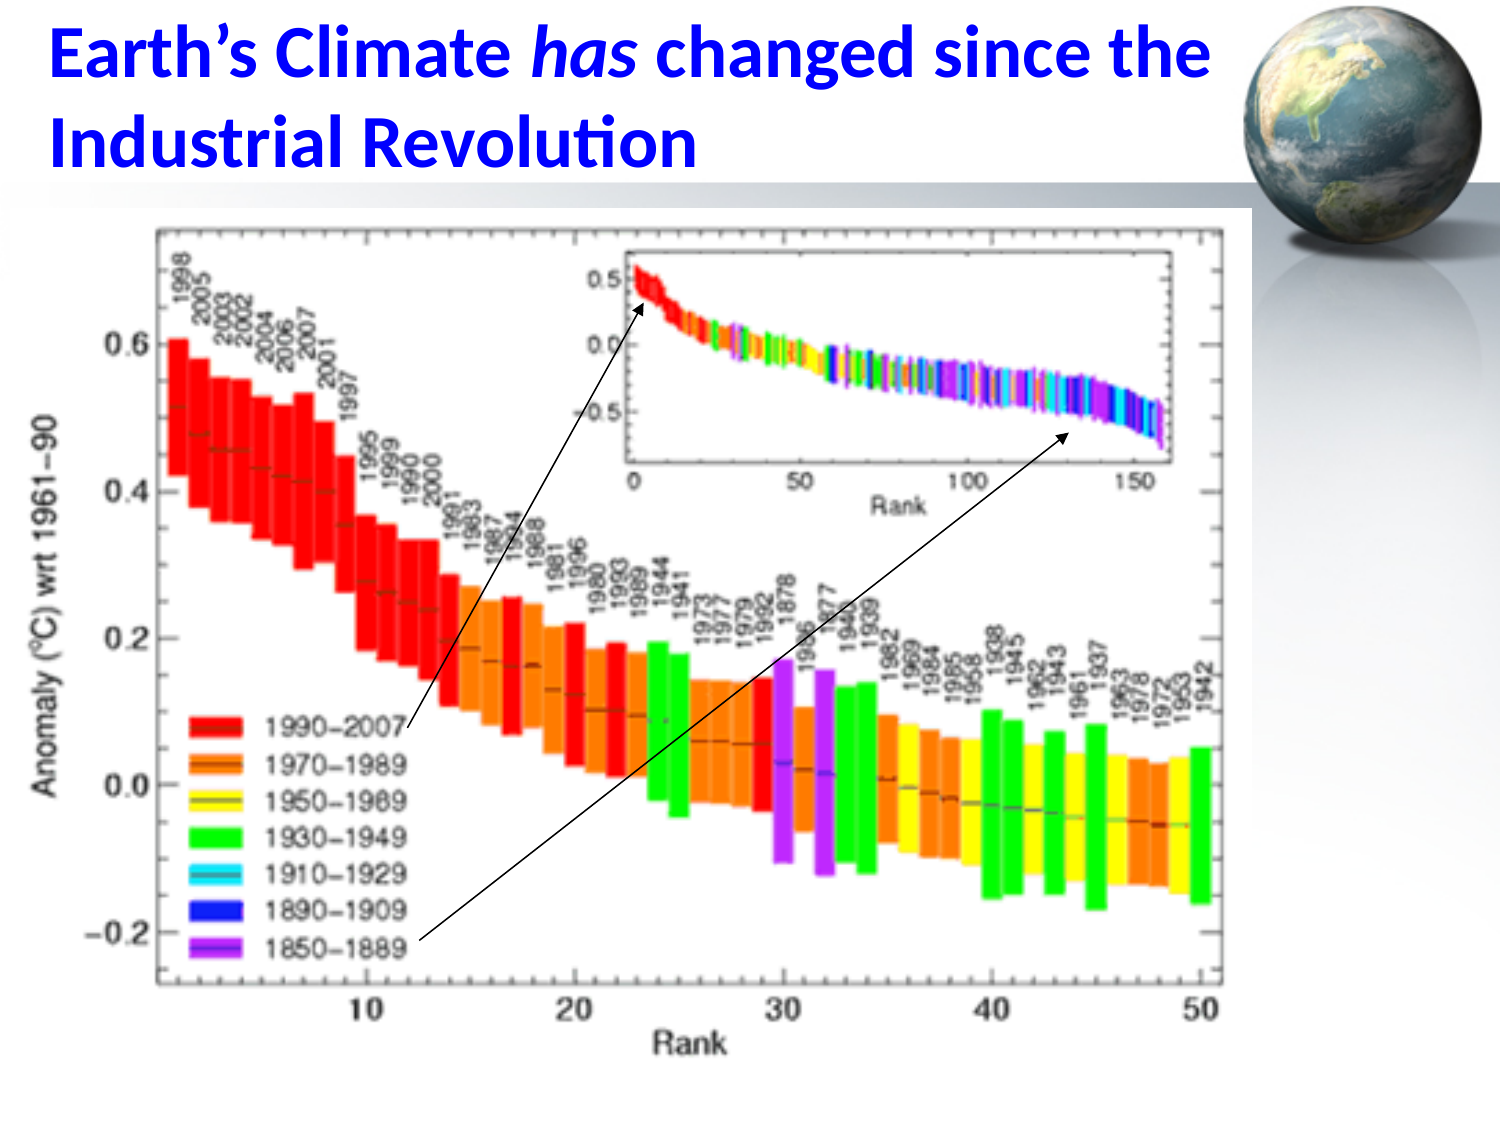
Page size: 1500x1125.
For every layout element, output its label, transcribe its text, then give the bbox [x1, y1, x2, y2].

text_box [418, 432, 1070, 941]
title Earth’s Climate has changed since the Industrial Revolution [33, 22, 1239, 162]
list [9, 207, 1252, 1083]
picture [0, 0, 1500, 1125]
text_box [407, 302, 644, 729]
